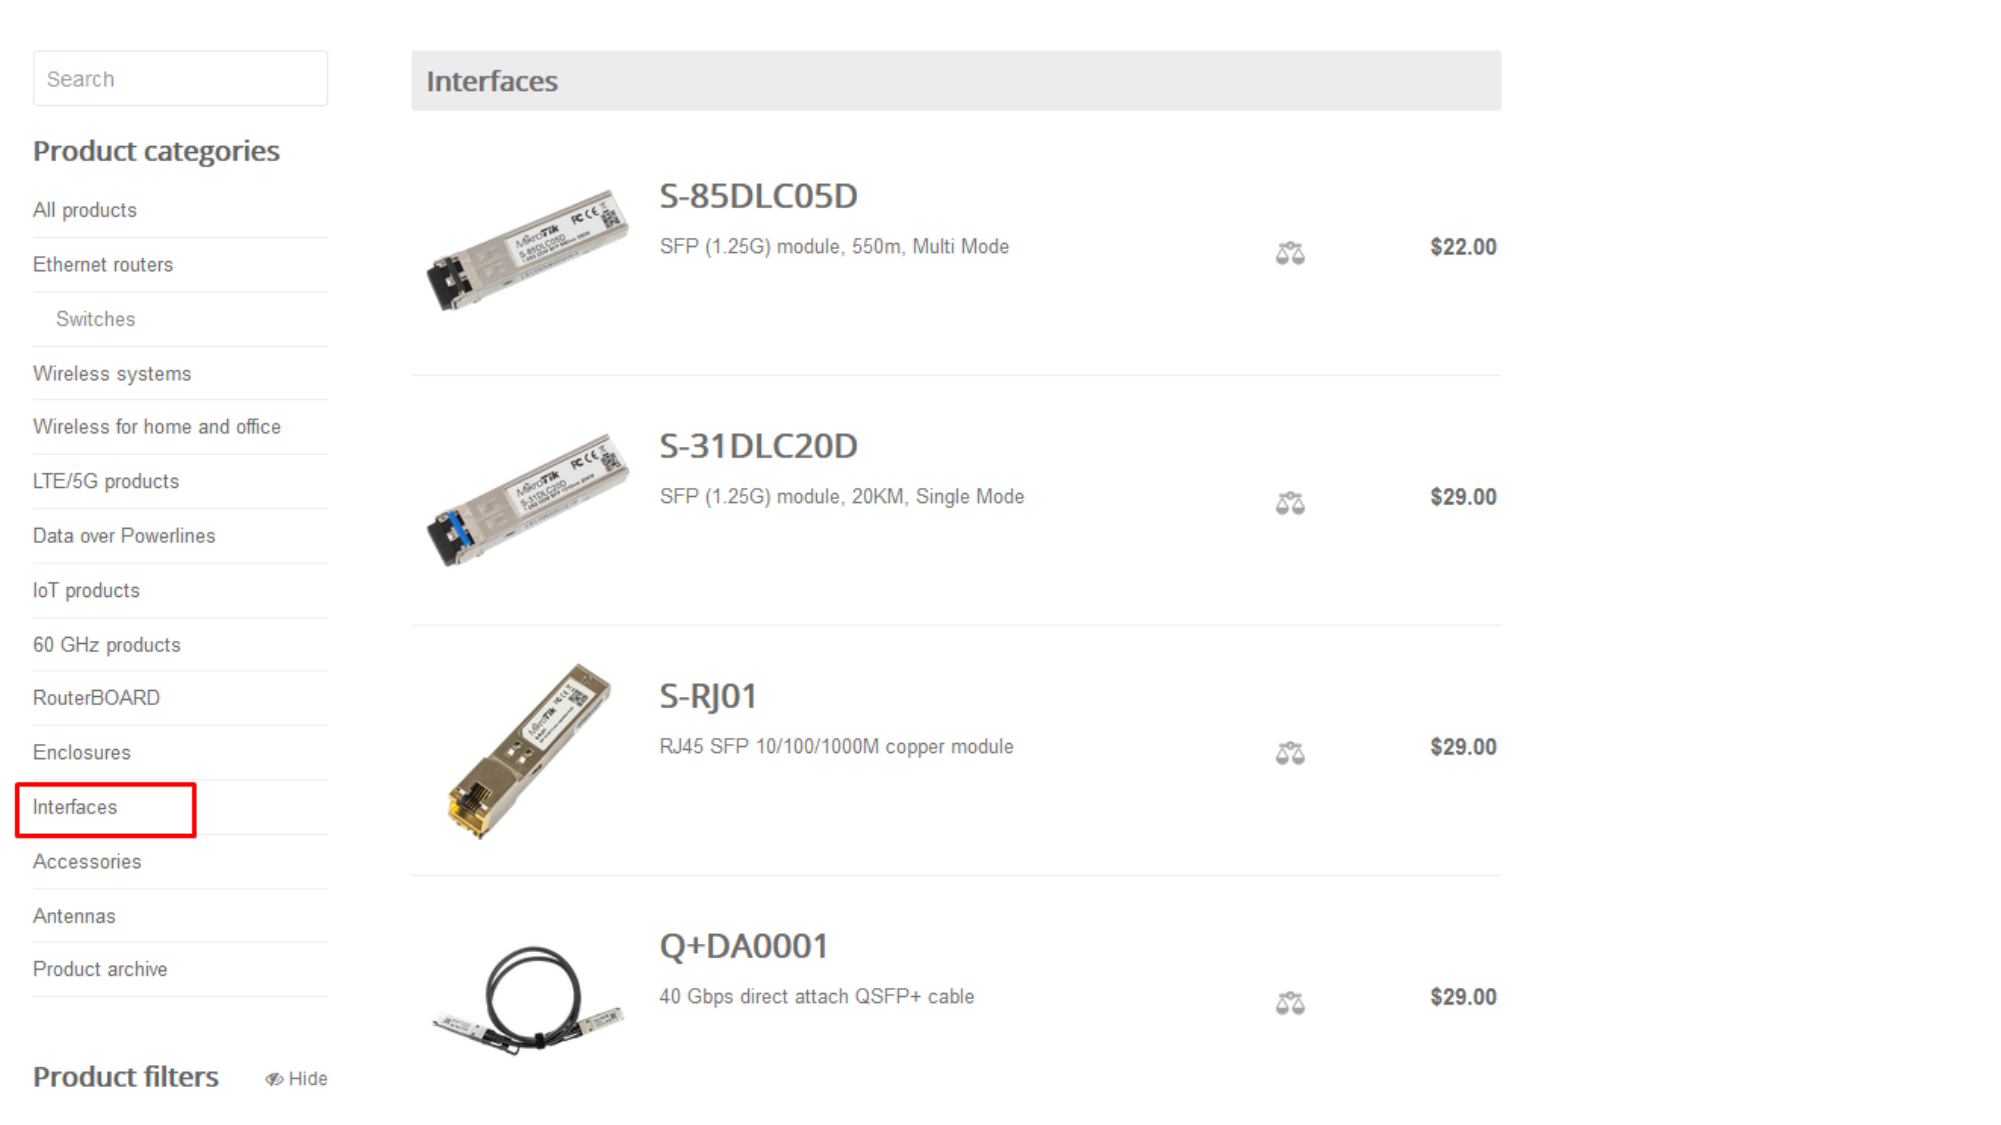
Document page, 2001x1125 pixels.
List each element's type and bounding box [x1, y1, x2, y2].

list [0, 0, 1564, 1094]
